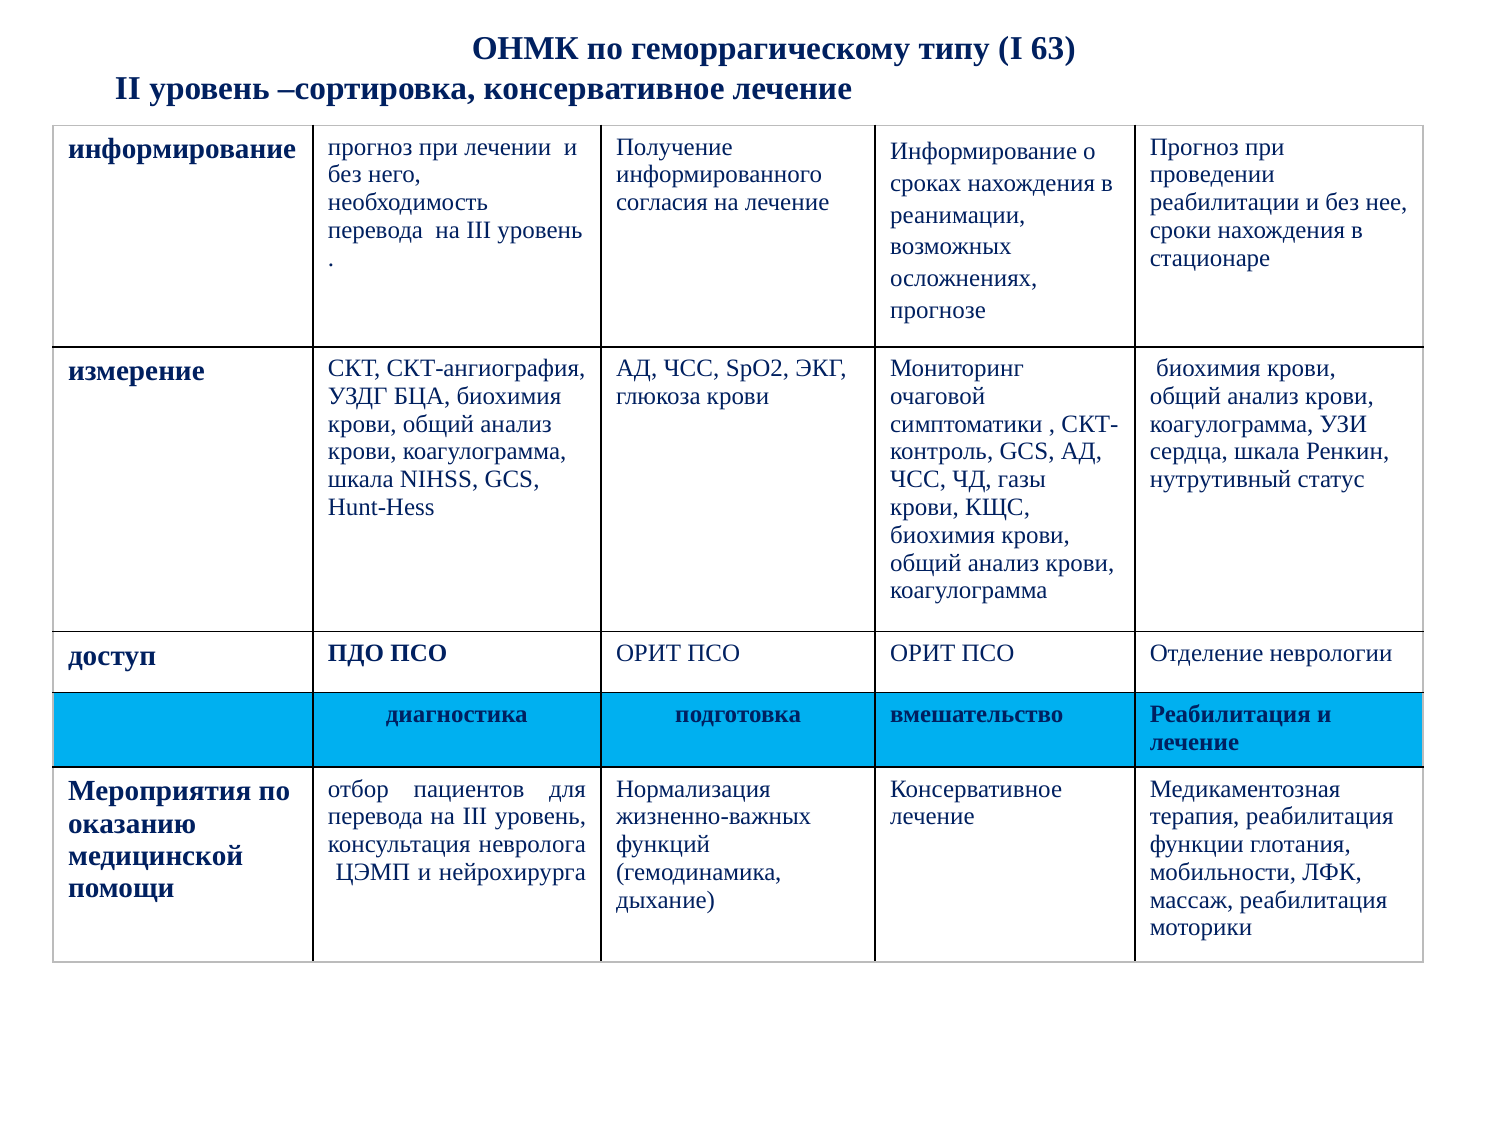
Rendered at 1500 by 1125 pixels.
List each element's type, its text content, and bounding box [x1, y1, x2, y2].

table_cell отбор пациентов для перевода на III уровень, консультация невролога ЦЭМП и нейрохирурга [314, 768, 600, 961]
table_cell [54, 693, 312, 766]
table_cell Медикаментозная терапия, реабилитация функции глотания, мобильности, ЛФК, массаж, реабилитация моторики [1136, 768, 1422, 961]
table_header Информирование о сроках нахождения в реанимации, возможных осложнениях, прогнозе [876, 126, 1134, 346]
table_cell диагностика [314, 693, 600, 766]
table_cell Консервативное лечение [876, 768, 1134, 961]
table_cell ОРИТ ПСО [876, 632, 1134, 692]
table_cell АД, ЧСС, SpO2, ЭКГ, глюкоза крови [602, 348, 874, 631]
table_cell ОРИТ ПСО [602, 632, 874, 692]
table_cell вмешательство [876, 693, 1134, 766]
table_cell ПДО ПСО [314, 632, 600, 692]
table_header Получение информированного согласия на лечение [602, 126, 874, 346]
table_cell Нормализация жизненно-важных функций (гемодинамика, дыхание) [602, 768, 874, 961]
table_cell Реабилитация и лечение [1136, 693, 1422, 766]
text_box ОНМК по геморрагическому типу (I 63) II уровень –сортировка, консервативное лечение [100, 19, 1447, 114]
table_header прогноз при лечении и без него, необходимость перевода на III уровень . [314, 126, 600, 346]
table_cell доступ [54, 632, 312, 692]
table_header Прогноз при проведении реабилитации и без нее, сроки нахождения в стационаре [1136, 126, 1422, 346]
table_cell Отделение неврологии [1136, 632, 1422, 692]
table_cell Мероприятия по оказанию медицинской помощи [54, 768, 312, 961]
table_header информирование [54, 126, 312, 346]
table_cell Мониторинг очаговой симптоматики , СКТ-контроль, GCS, АД, ЧСС, ЧД, газы крови, КЩС, биохимия крови, общий анализ крови, коагулограмма [876, 348, 1134, 631]
table_cell биохимия крови, общий анализ крови, коагулограмма, УЗИ сердца, шкала Ренкин, нутрутивный статус [1136, 348, 1422, 631]
table_cell измерение [54, 348, 312, 631]
table_cell подготовка [602, 693, 874, 766]
table_cell СКТ, СКТ-ангиография, УЗДГ БЦА, биохимия крови, общий анализ крови, коагулограмма, шкала NIHSS, GCS, Hunt-Hess [314, 348, 600, 631]
